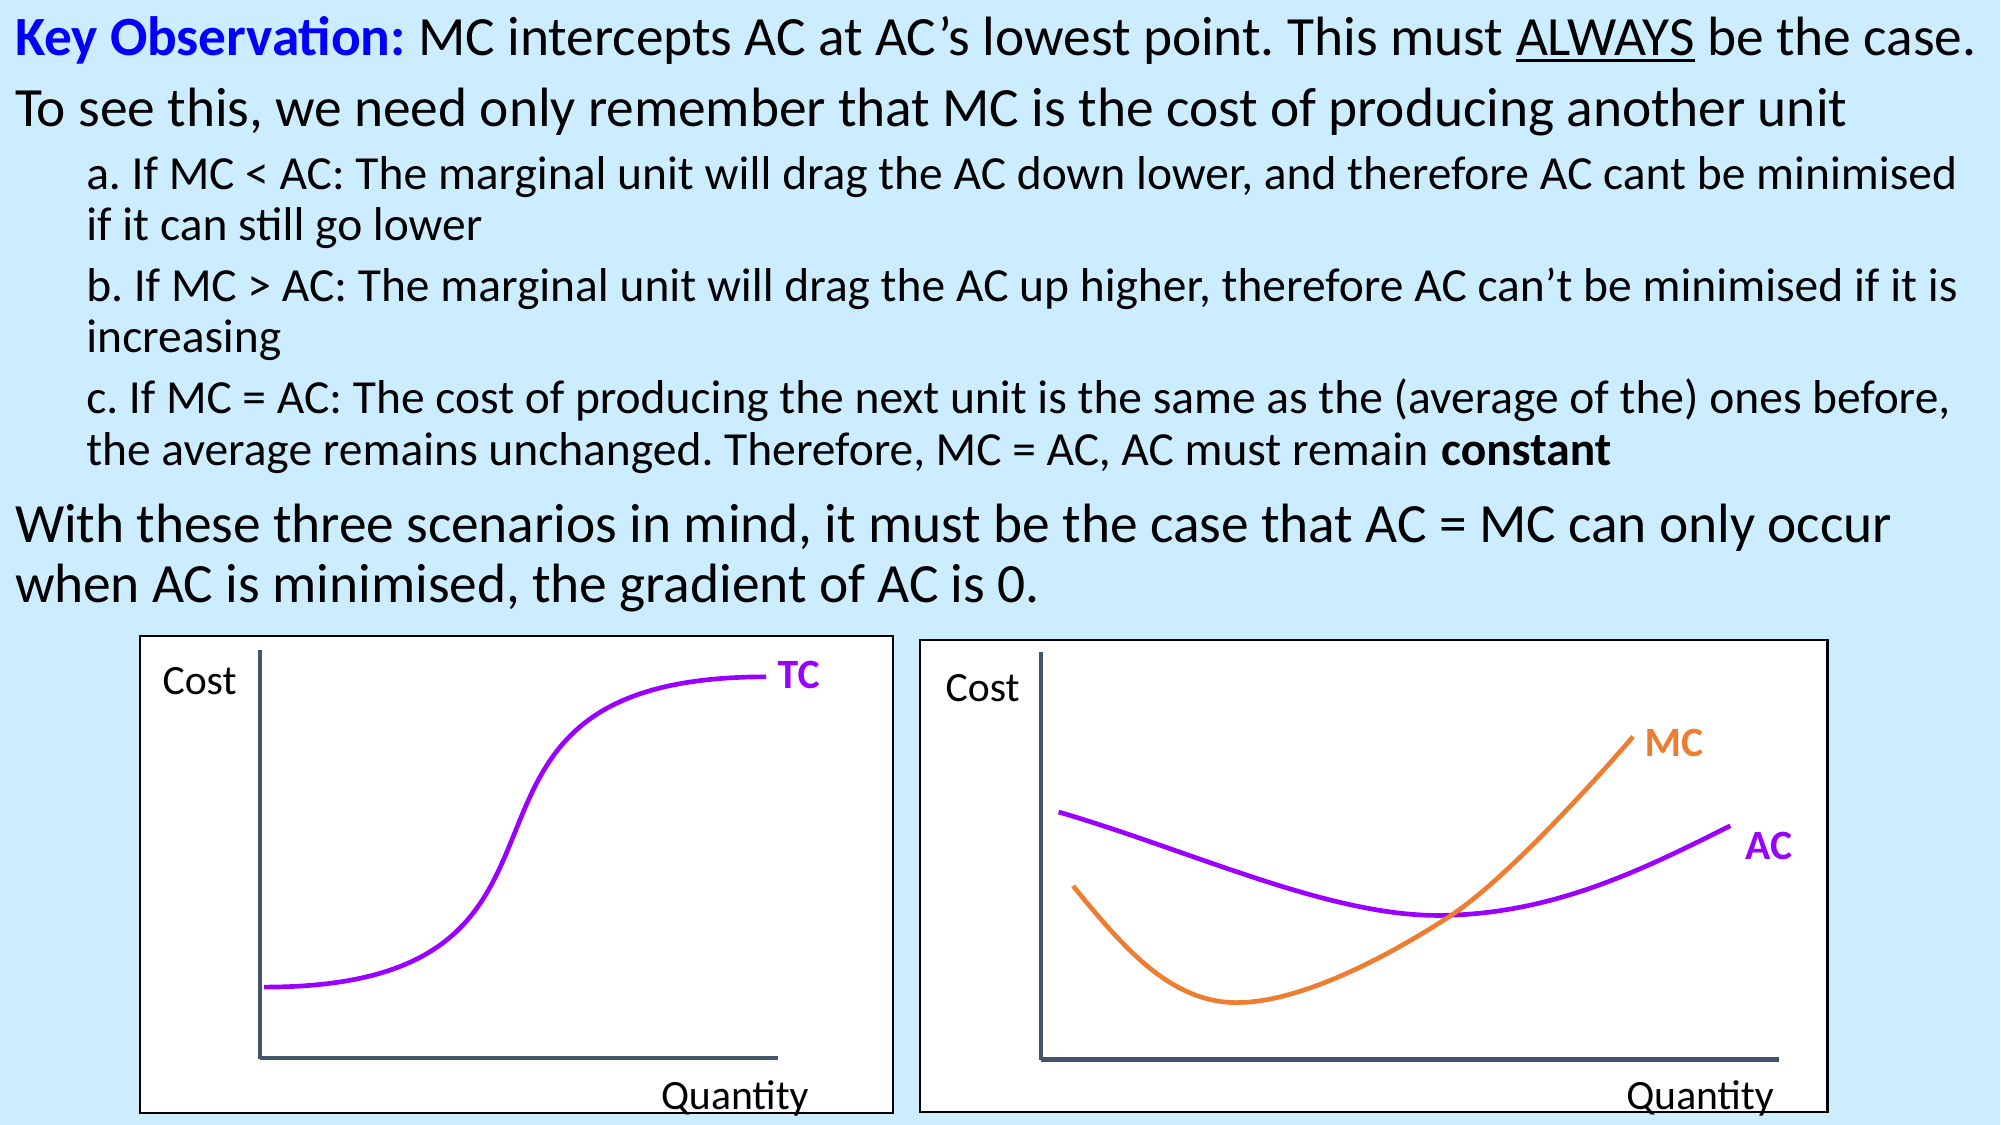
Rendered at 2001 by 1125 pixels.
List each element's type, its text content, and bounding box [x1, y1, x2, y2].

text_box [1048, 639, 1912, 1112]
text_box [124, 636, 1048, 1117]
list Key Observation: MC intercepts AC at AC’s lowest point. This must ALWAYS be the case. To see this, we need only remember that MC is the cost of producing another unit a. If MC < AC: The marginal unit will drag the AC down lower, and therefore AC cant be minimised if it can still go lower b. If MC > AC: The marginal unit will drag the AC up higher, therefore AC can’t be minimised if it is increasing c. If MC = AC: The cost of producing the next unit is the same as the (average of the) ones before, the average remains unchanged. Therefore, MC = AC, AC must remain constant With these three scenarios in mind, it must be the case that AC = MC can only occur when AC is minimised, the gradient of AC is 0. [0, 0, 2000, 649]
